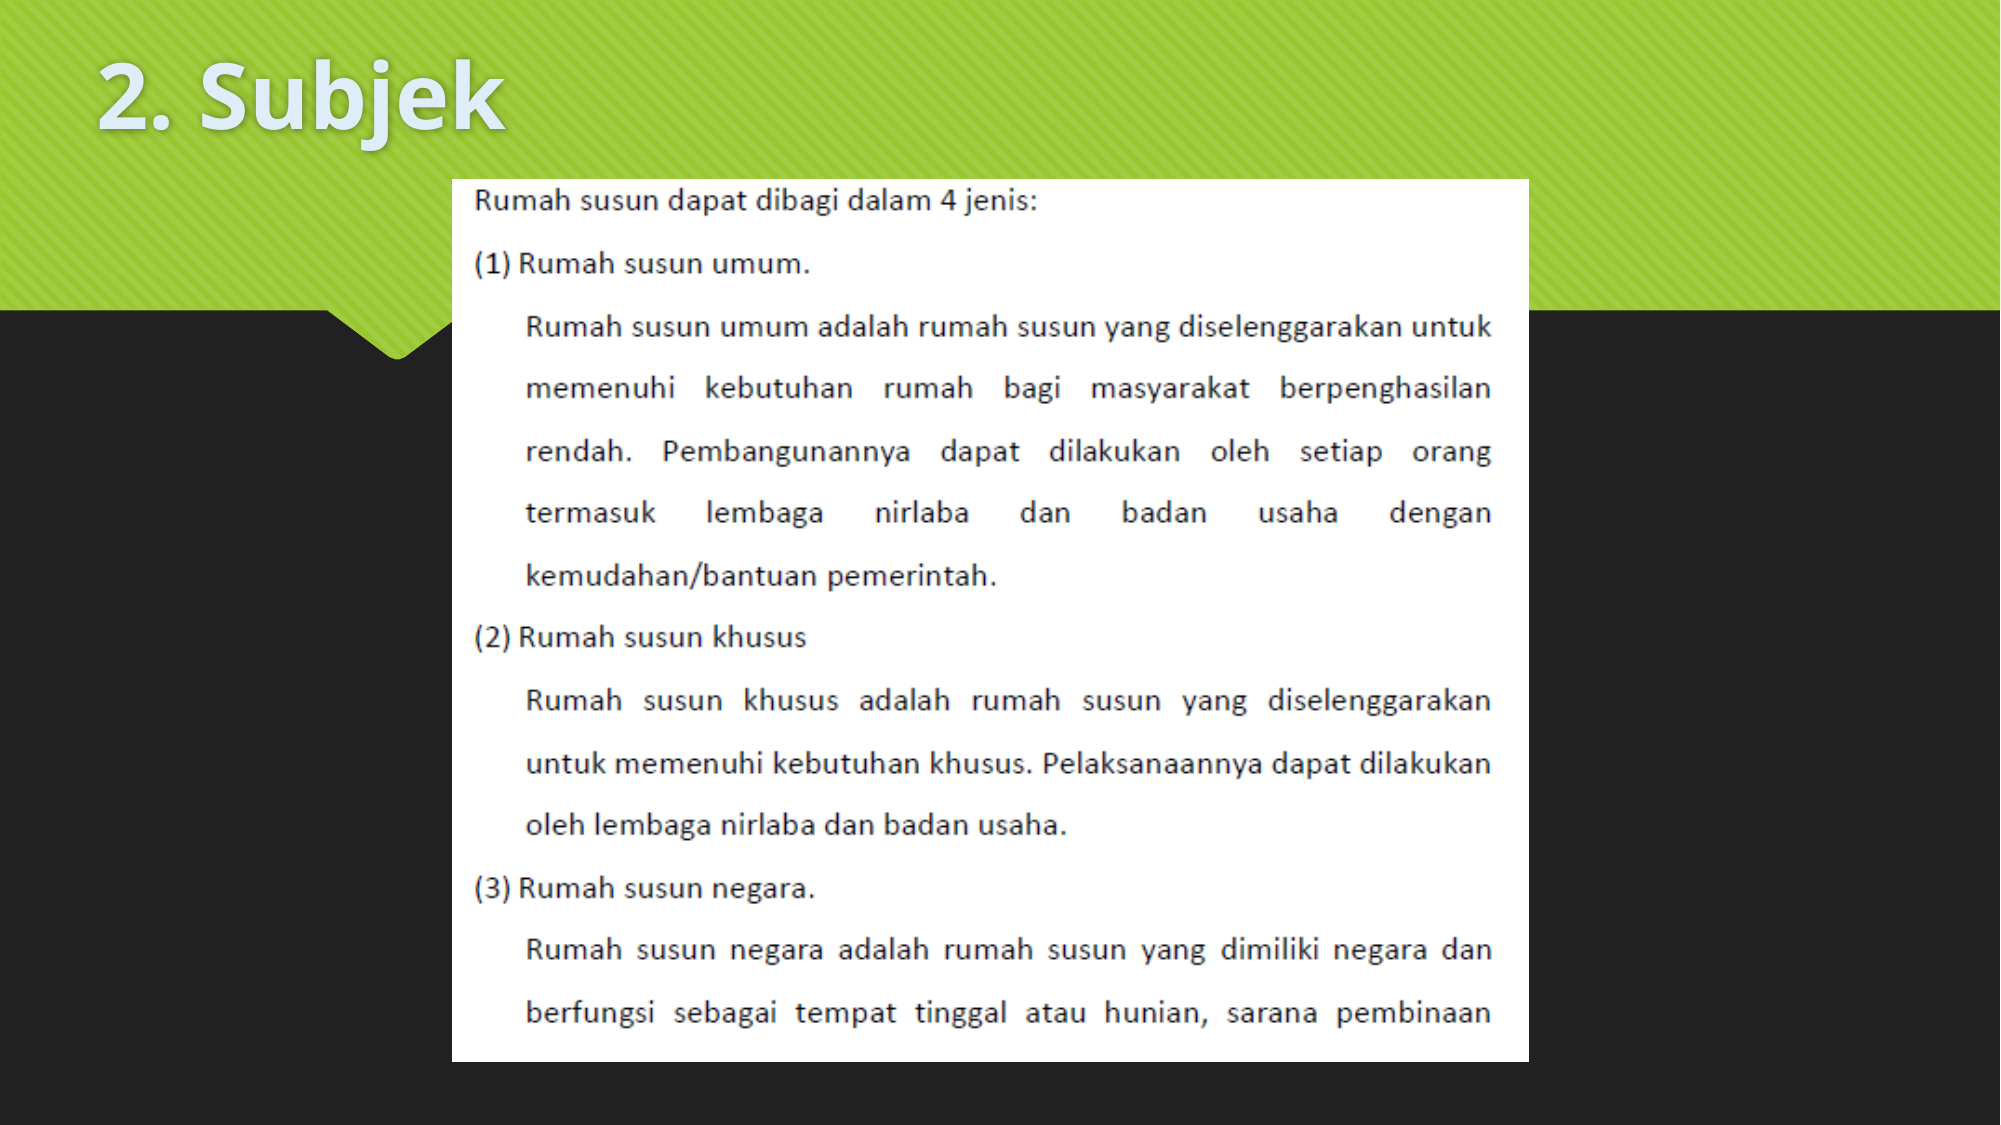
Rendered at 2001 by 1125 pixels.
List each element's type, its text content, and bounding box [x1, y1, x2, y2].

picture [452, 179, 1529, 1063]
list 2. Subjek [81, 27, 1813, 224]
